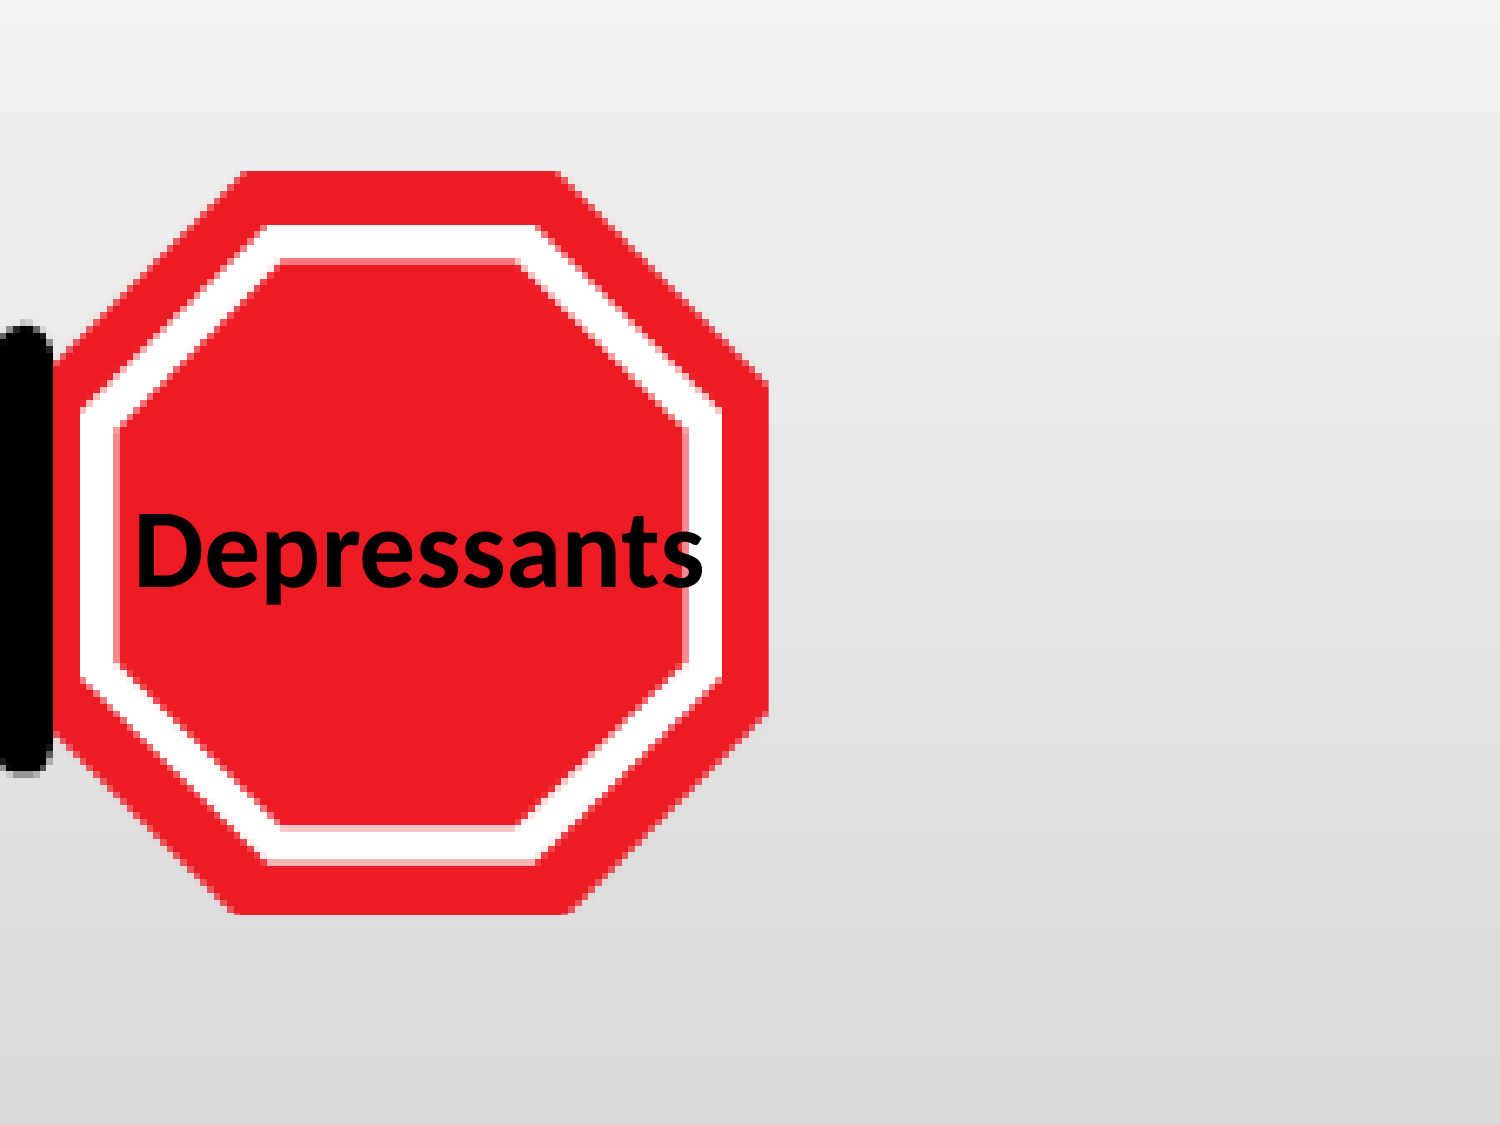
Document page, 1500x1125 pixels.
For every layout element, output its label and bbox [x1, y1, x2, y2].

picture [0, 171, 769, 915]
